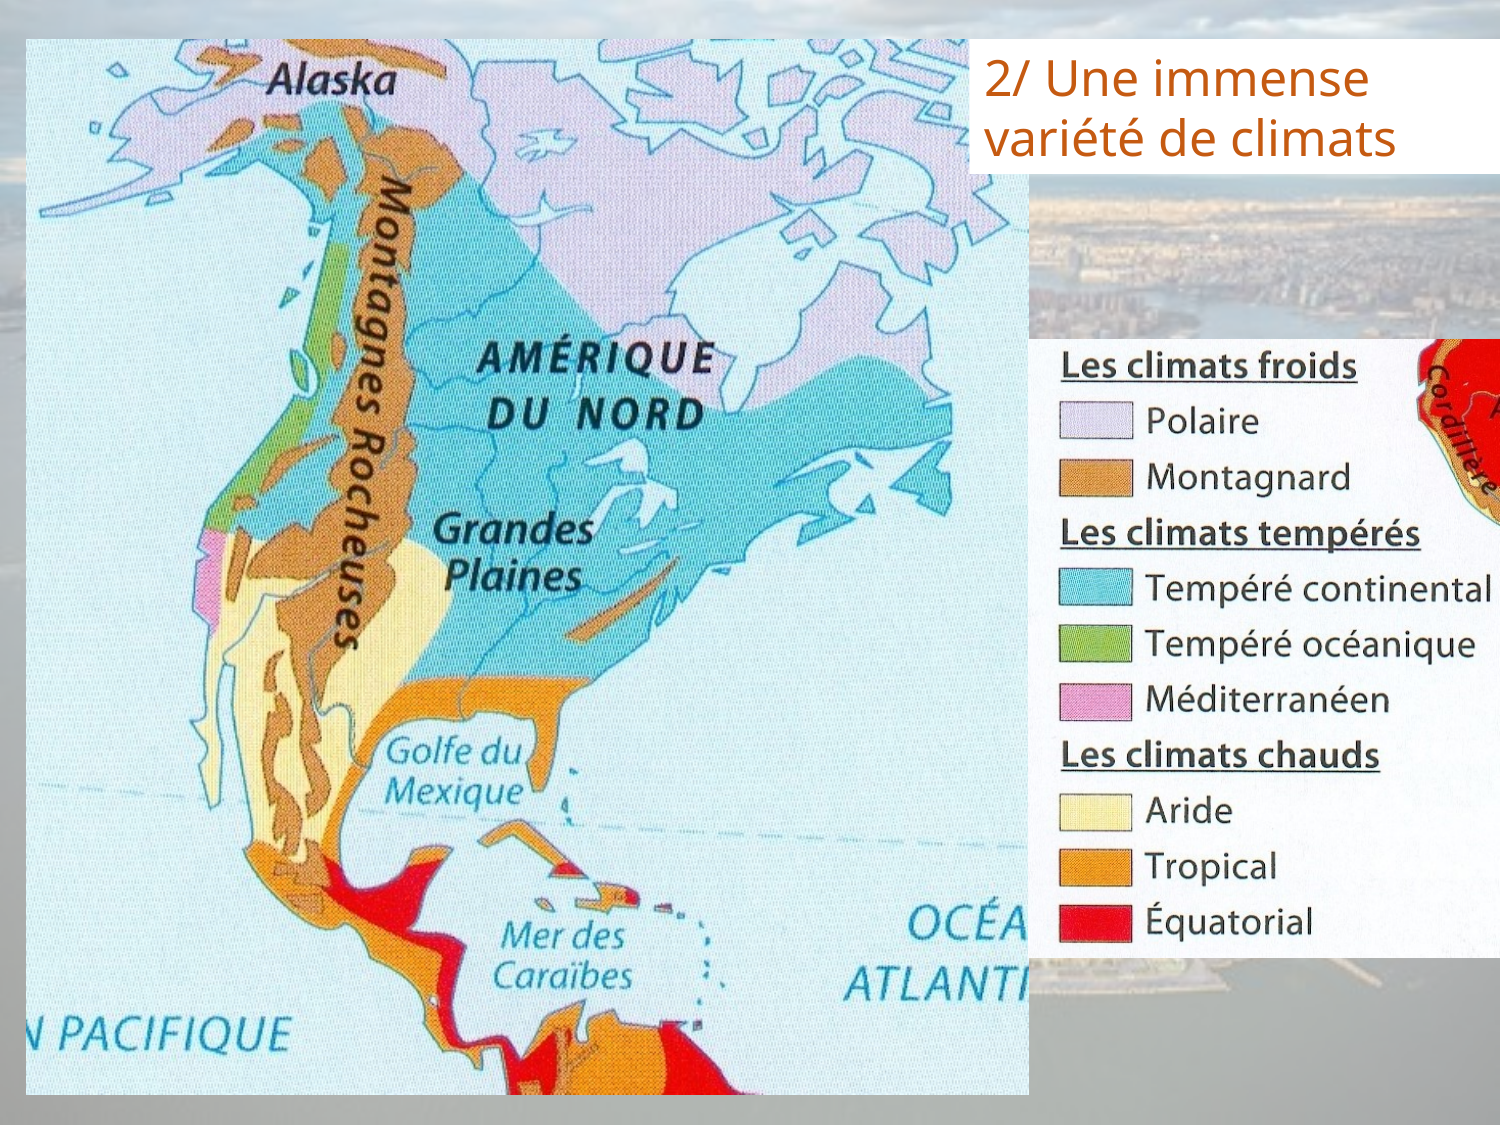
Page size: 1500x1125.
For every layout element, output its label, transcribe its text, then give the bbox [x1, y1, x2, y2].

picture [26, 39, 1500, 1095]
text_box 2/ Une immense variété de climats [1029, 39, 1500, 174]
